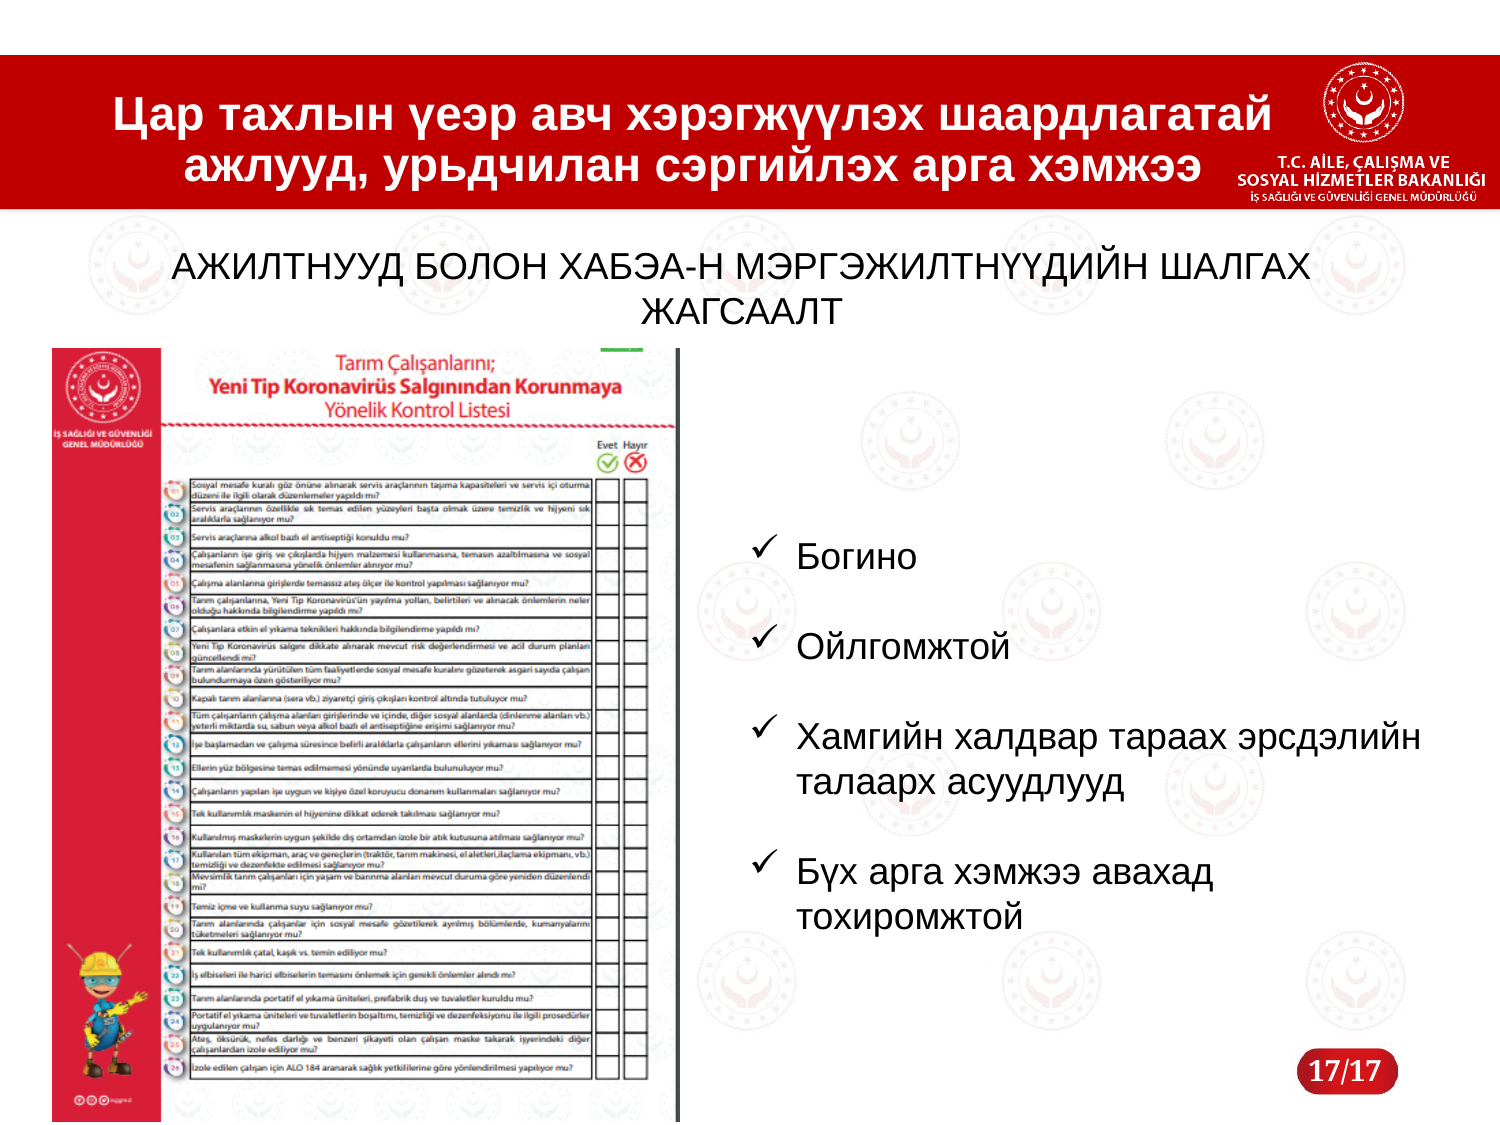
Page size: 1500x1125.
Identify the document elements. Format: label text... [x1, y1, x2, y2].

text_box Богино Ойлгомжтой Хамгийн халдвар тараах эрсдэлийн талаарх асуудлууд Бүх арга хэмжээ авахад тохиромжтой [734, 474, 1463, 990]
text_box АЖИЛТНУУД БОЛОН ХАБЭА-Н МЭРГЭЖИЛТНҮҮДИЙН ШАЛГАХ ЖАГСААЛТ [52, 235, 1431, 340]
picture [0, 210, 1500, 1125]
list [52, 348, 680, 1122]
picture [1335, 62, 1485, 203]
title Цар тахлын үеэр авч хэрэгжүүлэх шаардлагатай ажлууд, урьдчилан сэргийлэх арга хэмжээ [52, 39, 1335, 235]
slide_number 17/17 [1059, 1042, 1397, 1103]
picture [0, 0, 1500, 55]
